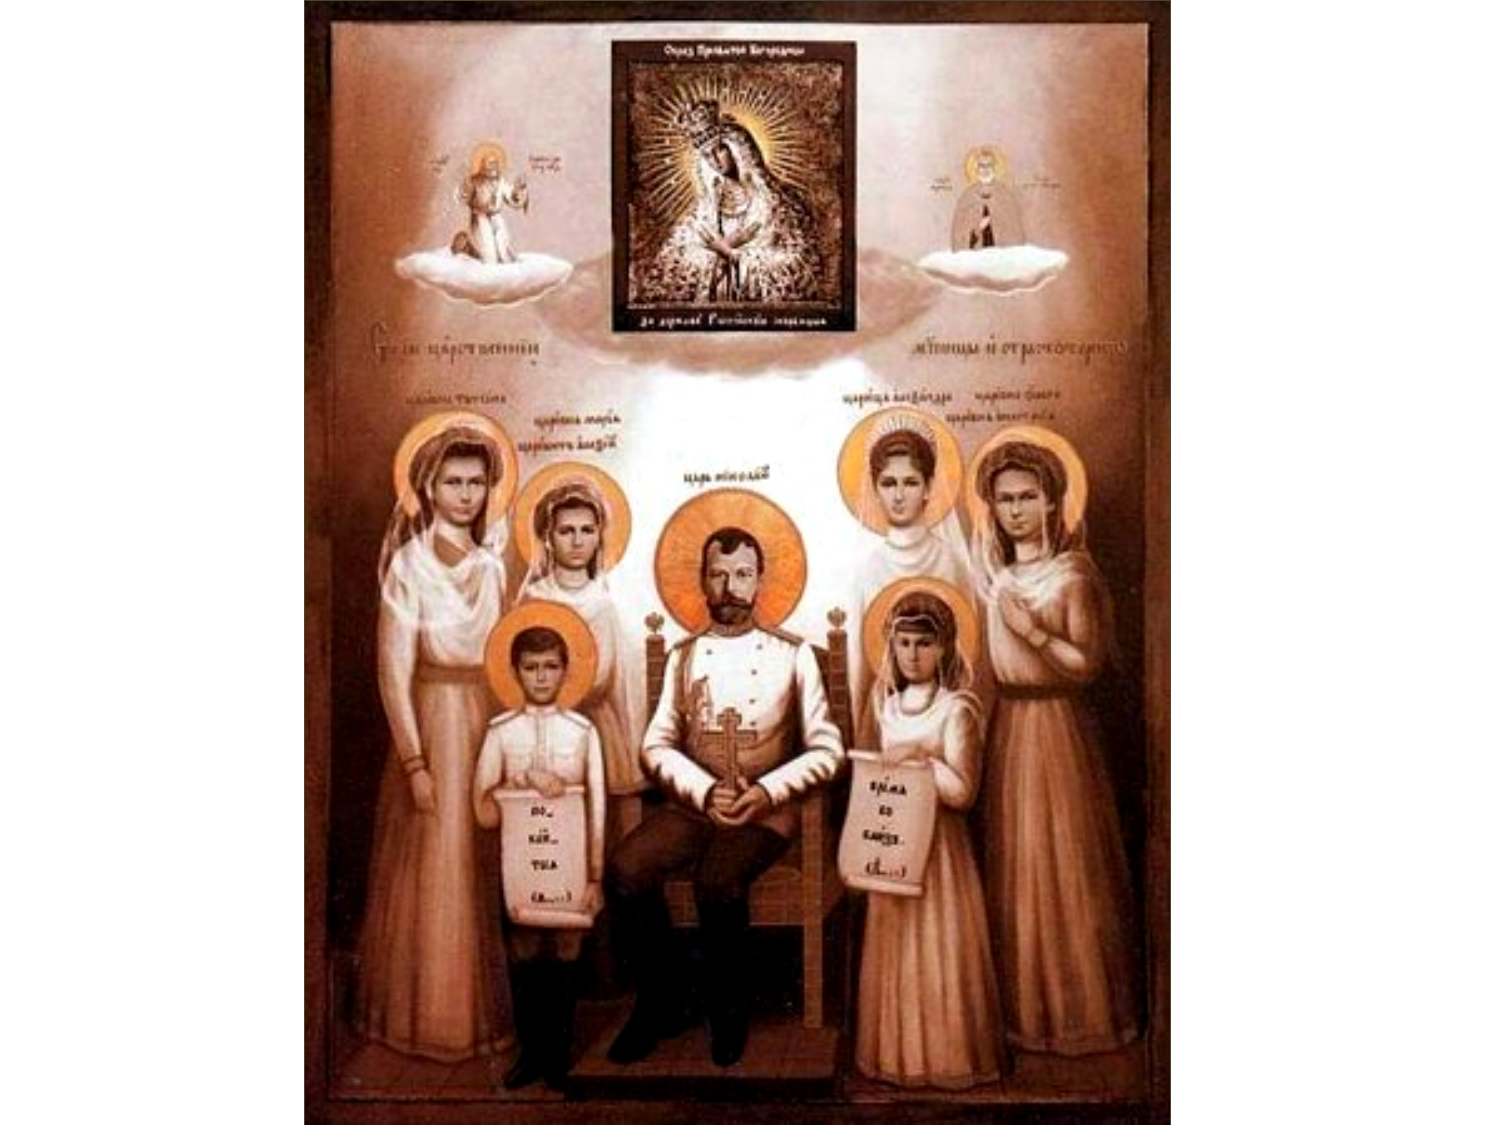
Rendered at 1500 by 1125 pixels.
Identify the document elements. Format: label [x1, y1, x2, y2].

list [304, 0, 1171, 1125]
